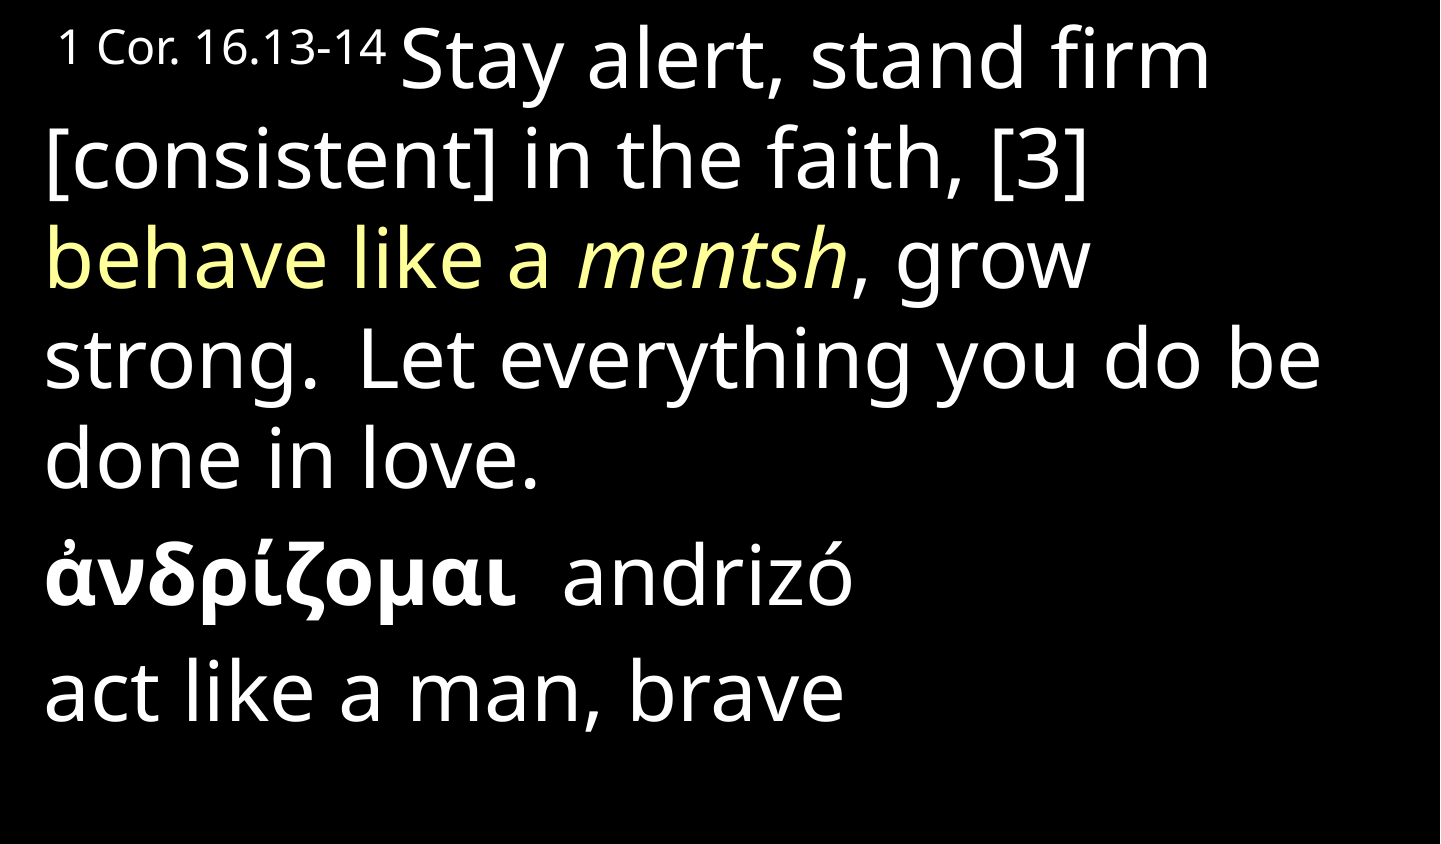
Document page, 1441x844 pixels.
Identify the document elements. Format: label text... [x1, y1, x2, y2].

subtitle 1 Cor. 16.13-14 Stay alert, stand firm [consistent] in the faith, [3] behave like a mentsh, grow strong. Let everything you do be done in love. ἀνδρίζομαι andrizó act like a man, brave [32, 0, 1408, 844]
